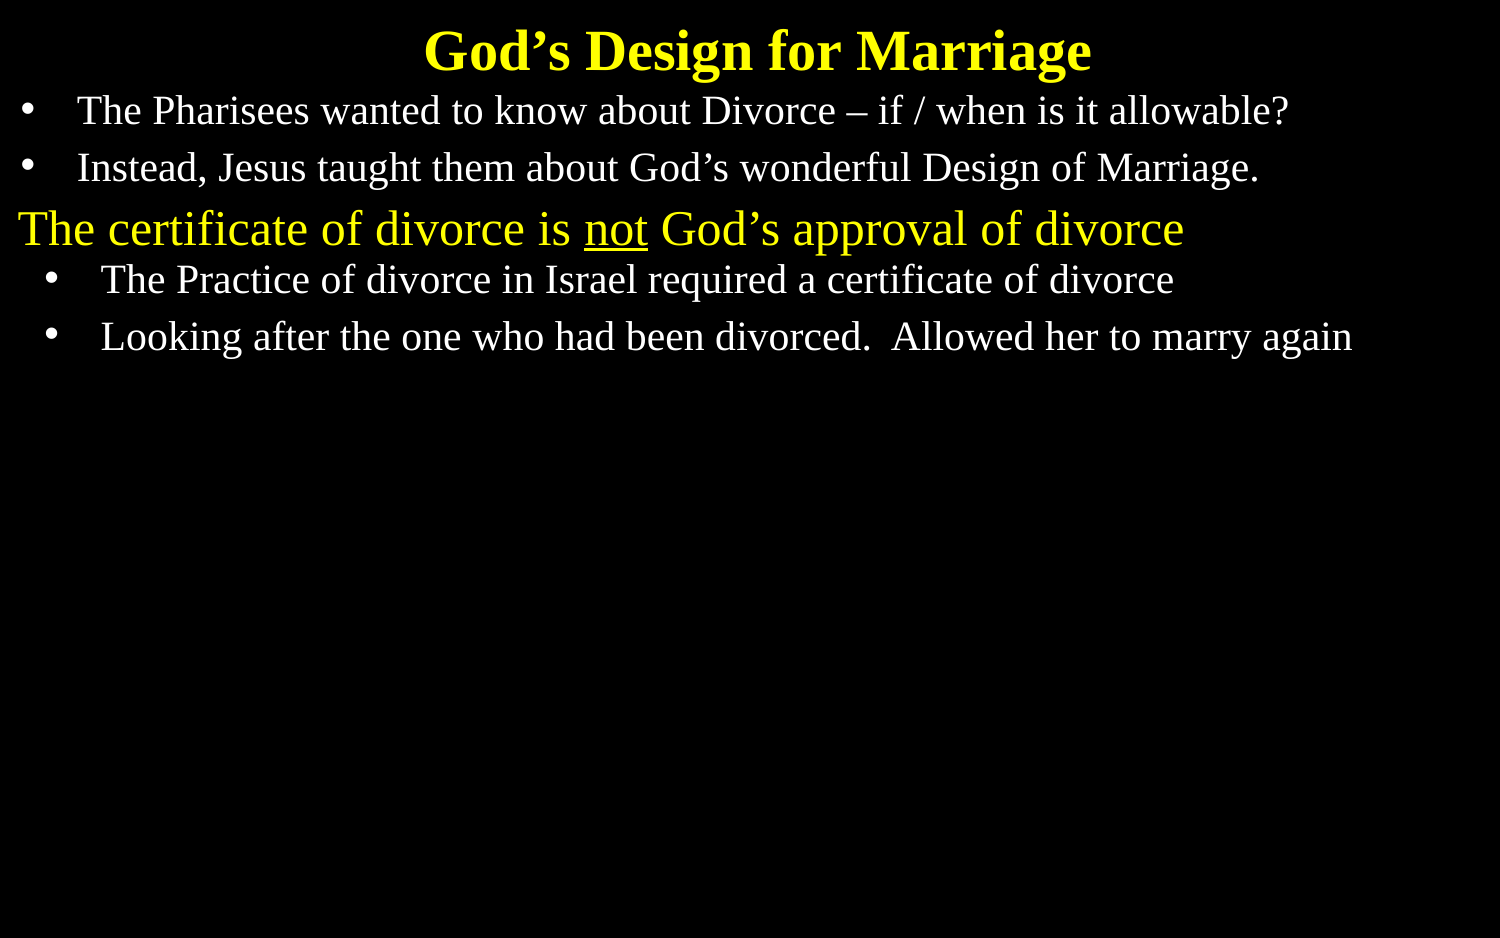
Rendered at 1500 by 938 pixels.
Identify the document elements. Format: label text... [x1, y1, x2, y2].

text_box The Practice of divorce in Israel required a certificate of divorce Looking after the one who had been divorced. Allowed her to marry again [29, 244, 1484, 366]
text_box God’s Design for Marriage [21, 4, 1496, 75]
text_box The Pharisees wanted to know about Divorce – if / when is it allowable? Instead, Jesus taught them about God’s wonderful Design of Marriage. [5, 75, 1500, 197]
text_box The certificate of divorce is not God’s approval of divorce [3, 187, 1462, 263]
